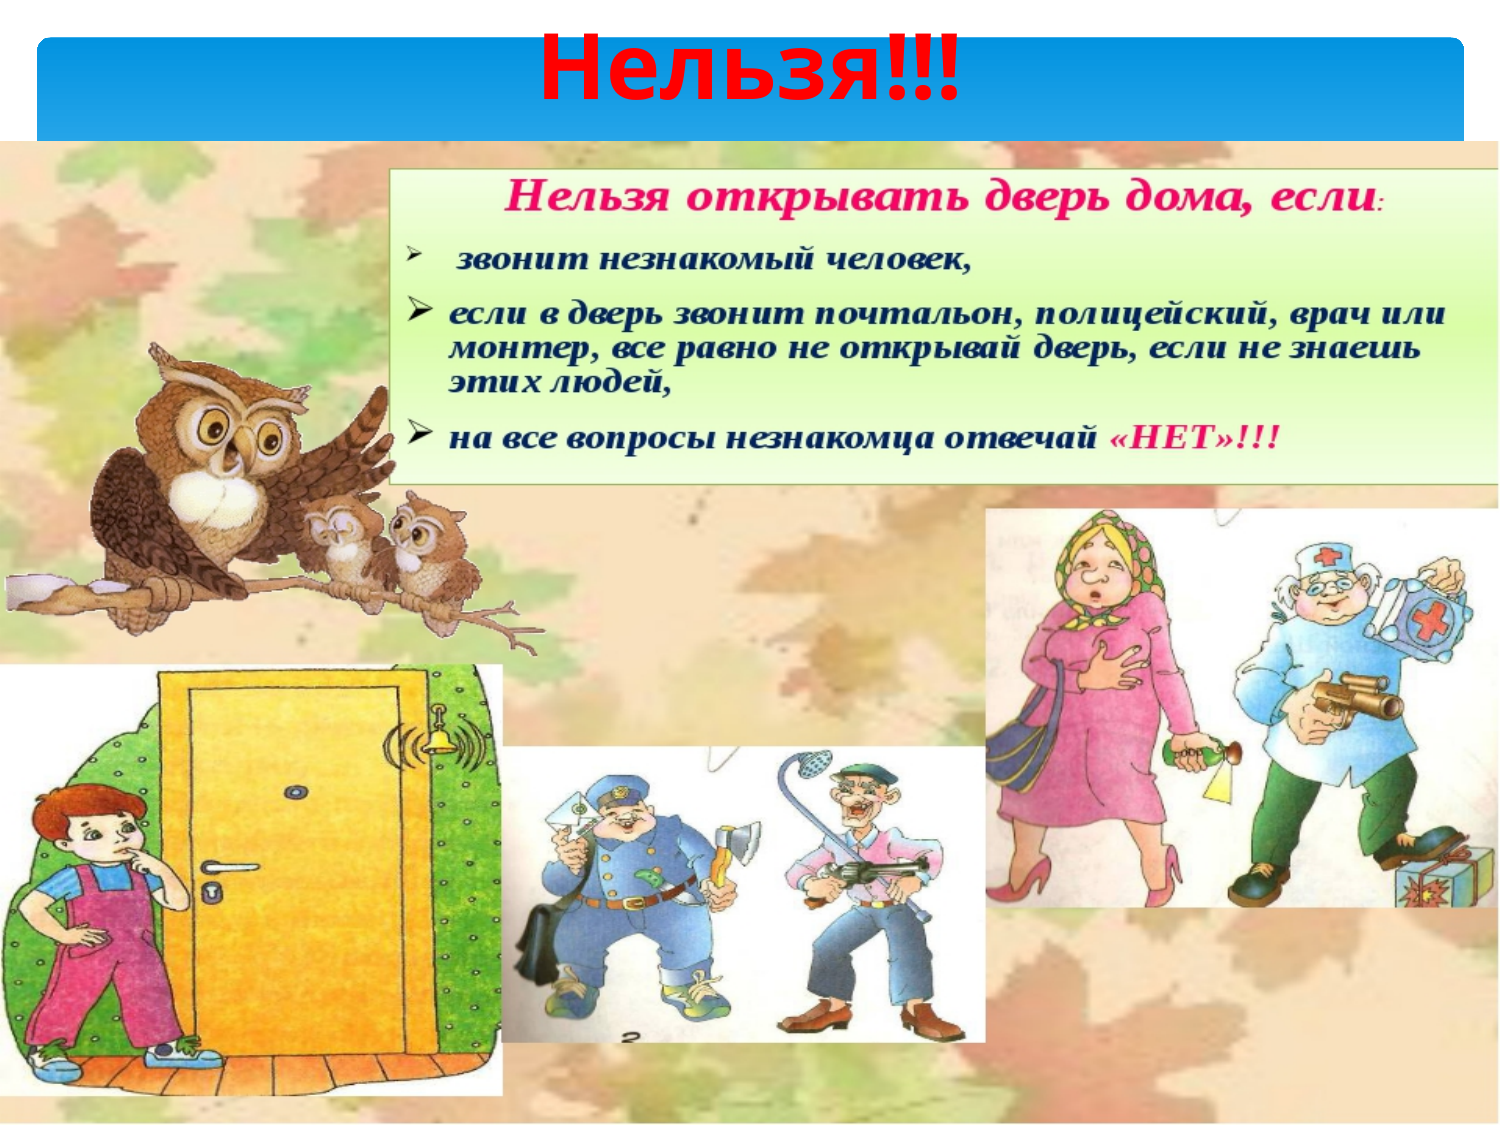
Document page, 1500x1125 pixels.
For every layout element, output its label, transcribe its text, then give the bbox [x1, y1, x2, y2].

title Нельзя!!! [75, 0, 1425, 126]
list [0, 141, 1500, 1125]
